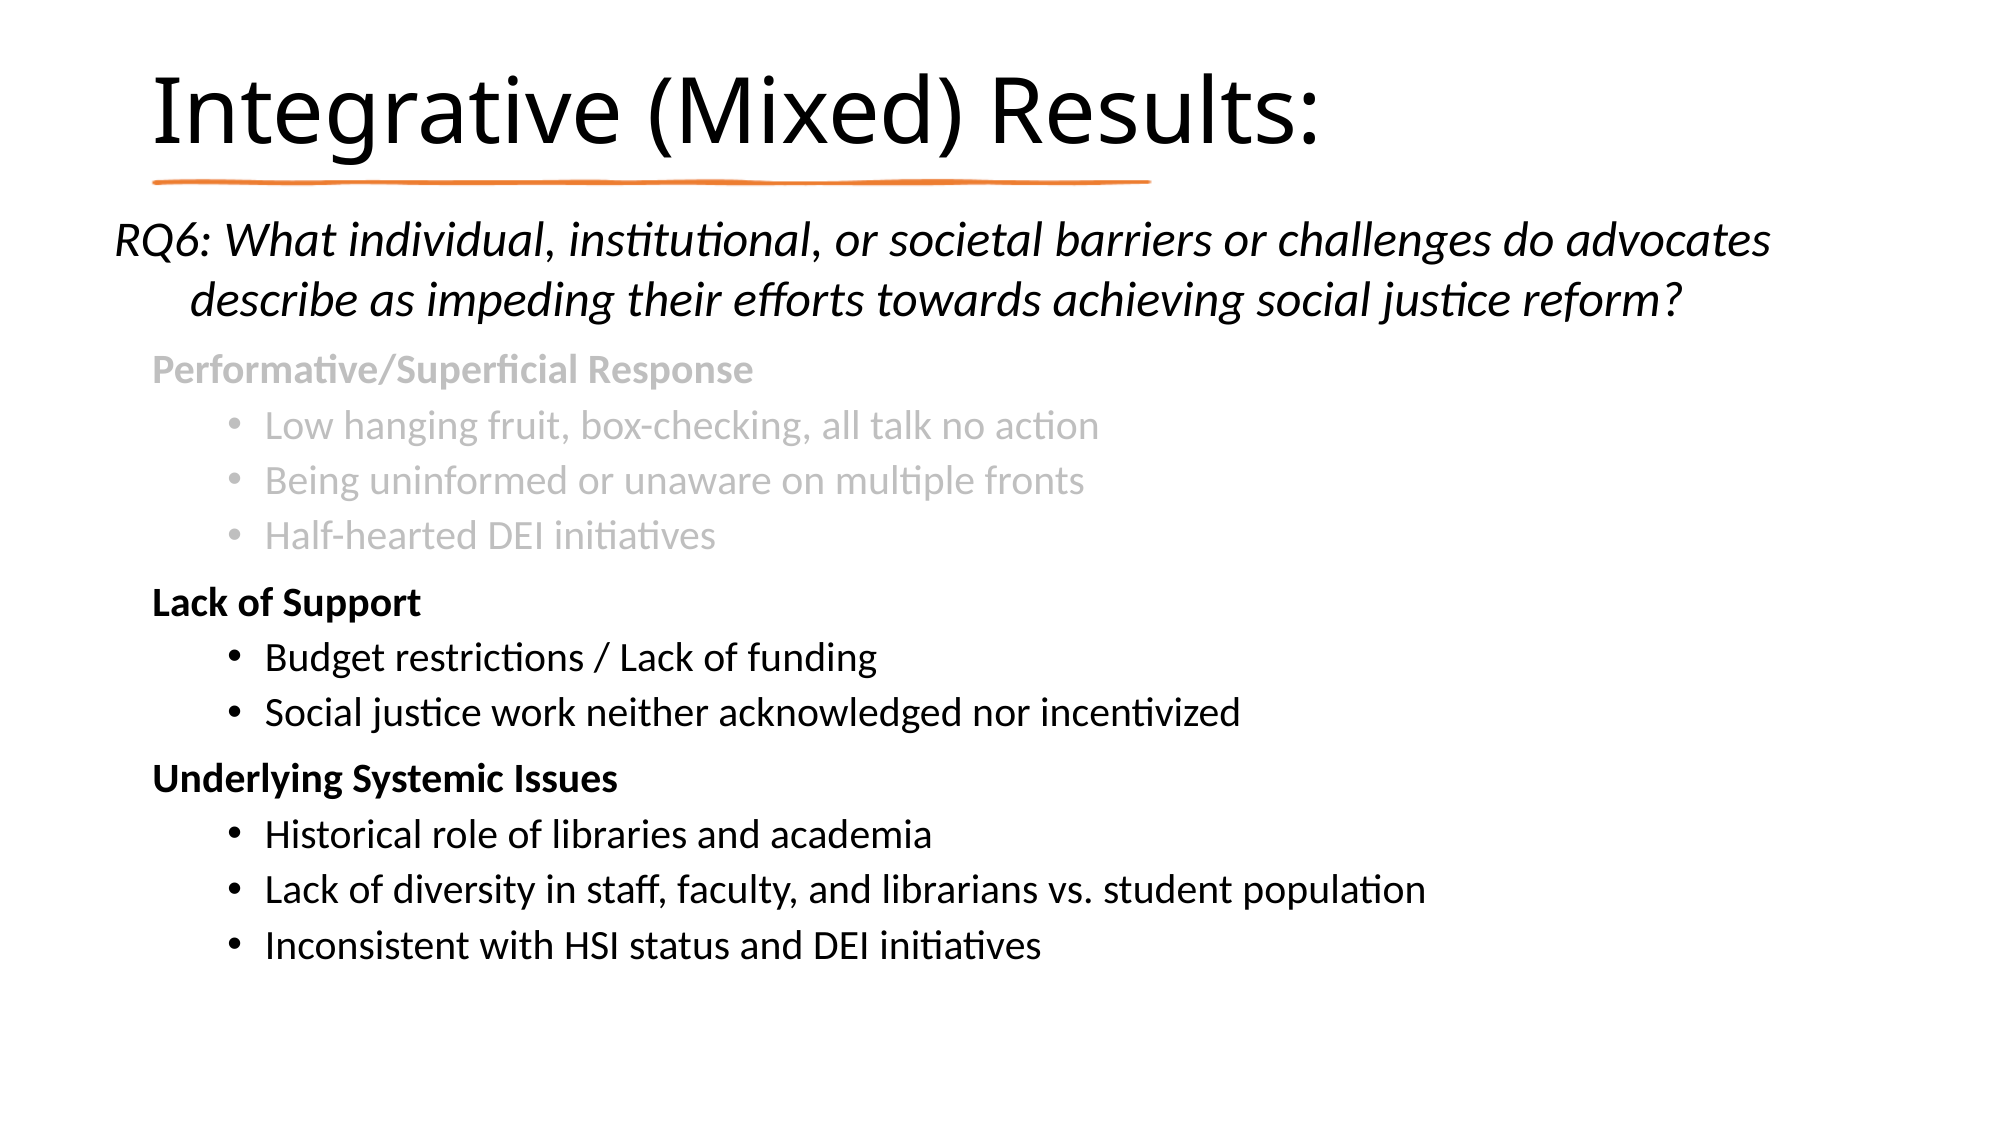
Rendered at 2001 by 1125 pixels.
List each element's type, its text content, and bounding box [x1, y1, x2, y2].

title Integrative (Mixed) Results: [137, 59, 1863, 278]
list Performative/Superficial Response Low hanging fruit, box-checking, all talk no action Being uninformed or unaware on multiple fronts Half-hearted DEI initiatives Lack of Support Budget restrictions / Lack of funding Social justice work neither acknowledged nor incentivized Underlying Systemic Issues Historical role of libraries and academia Lack of diversity in staff, faculty, and librarians vs. student population Inconsistent with HSI status and DEI initiatives [137, 340, 1863, 1012]
text_box RQ6: What individual, institutional, or societal barriers or challenges do advocates describe as impeding their efforts towards achieving social justice reform? [80, 199, 1806, 335]
picture [137, 167, 1184, 196]
